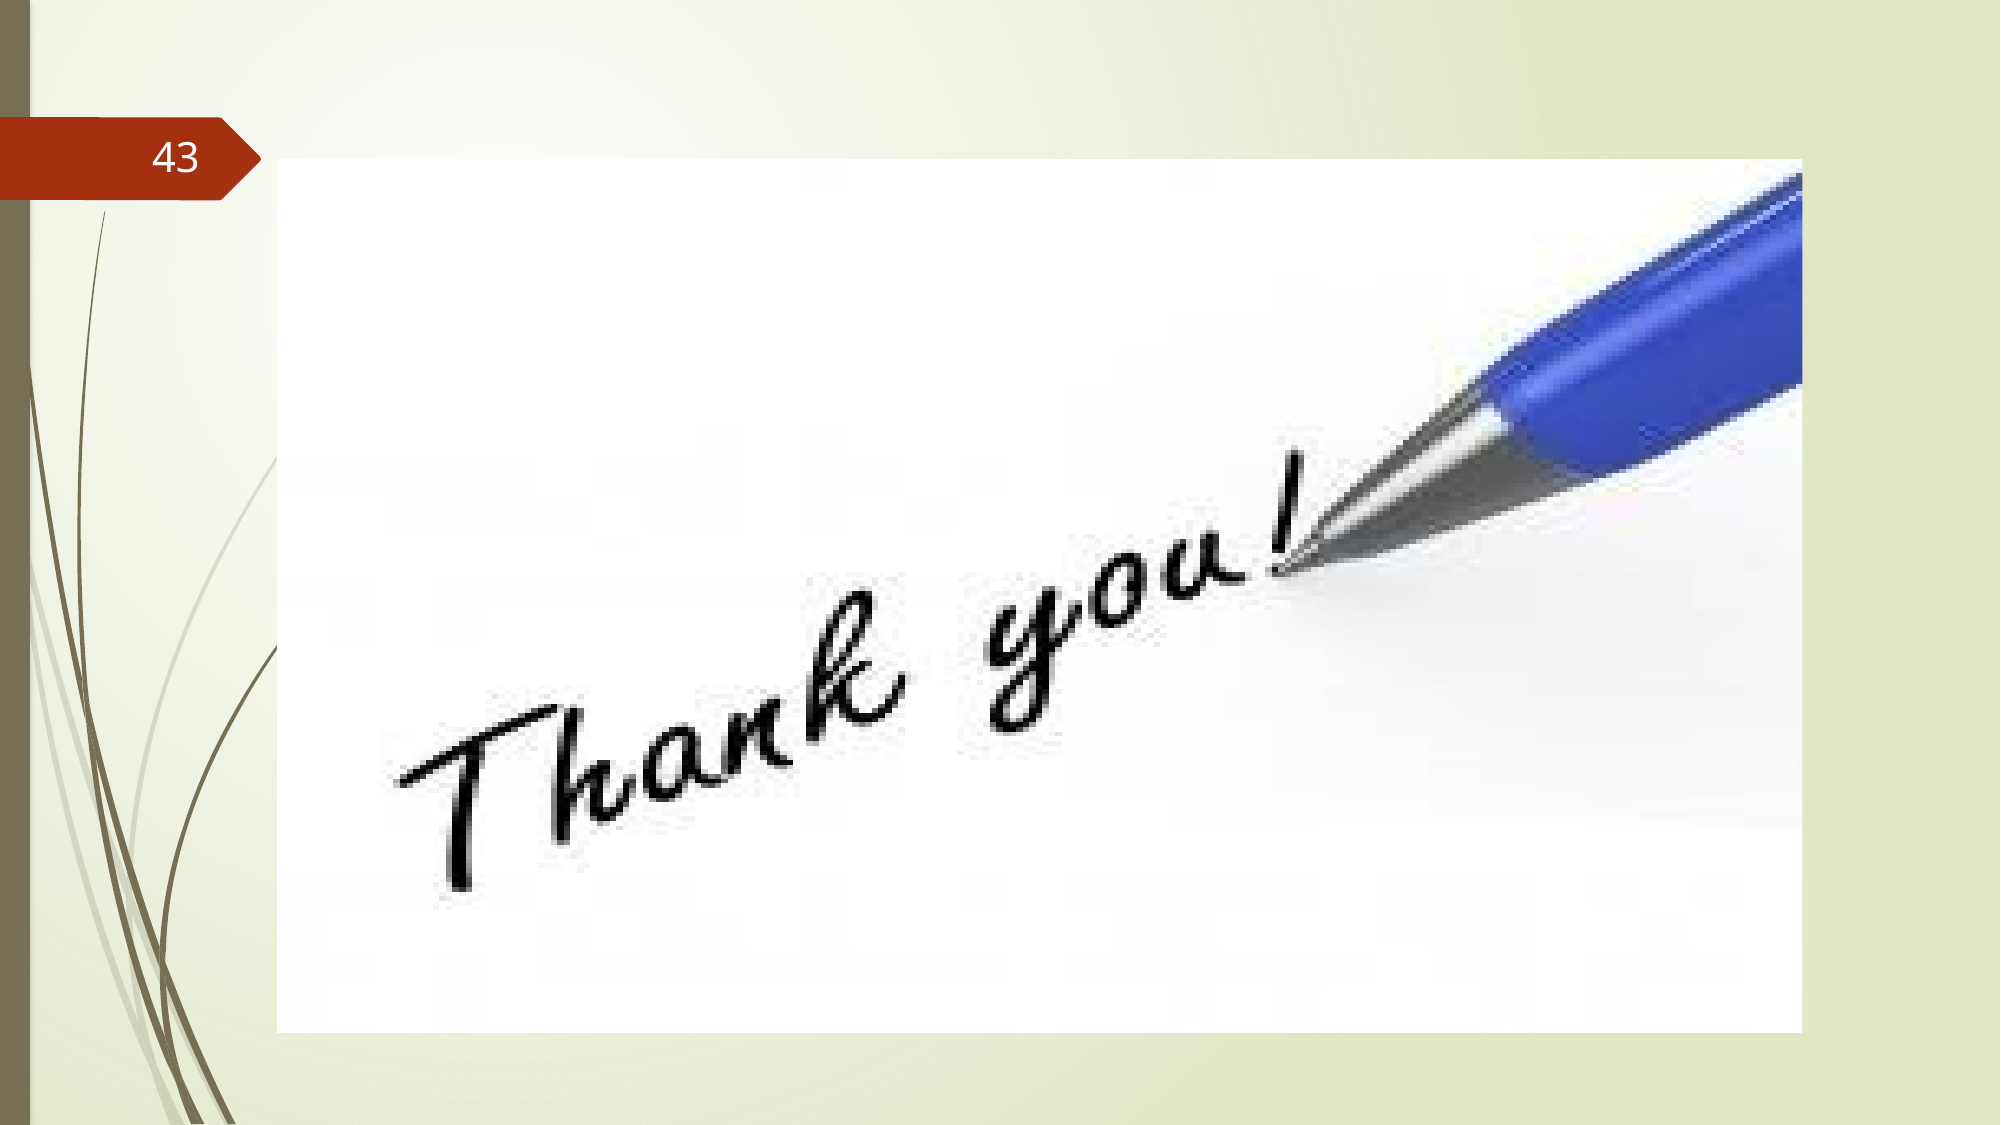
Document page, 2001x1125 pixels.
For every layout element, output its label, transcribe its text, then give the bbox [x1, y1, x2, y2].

slide_number 43 [87, 129, 216, 190]
text_box [276, 159, 1803, 1033]
